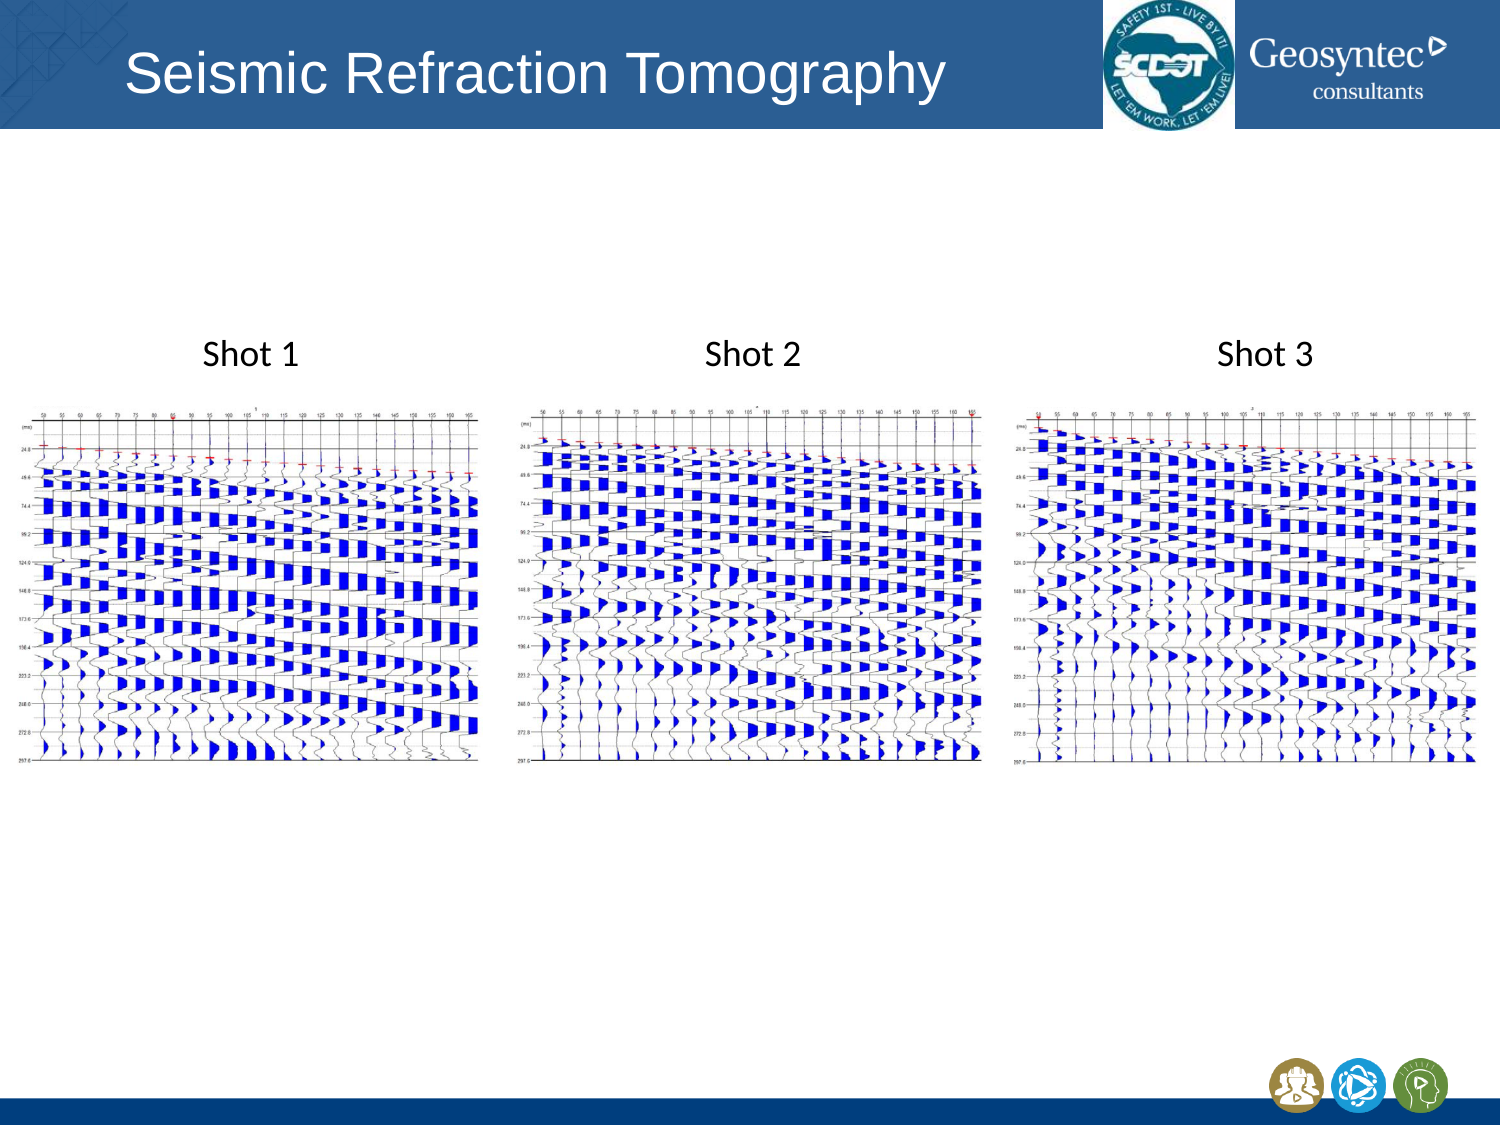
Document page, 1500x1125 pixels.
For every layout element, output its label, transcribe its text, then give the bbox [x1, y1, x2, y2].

picture [1250, 36, 1447, 99]
title Seismic Refraction Tomography [109, 28, 1125, 116]
picture [516, 405, 990, 767]
picture [17, 405, 486, 767]
picture [1269, 1058, 1324, 1113]
picture [1103, 0, 1235, 131]
text_box Shot 2 [689, 321, 817, 382]
picture [1393, 1058, 1448, 1113]
picture [1014, 407, 1481, 768]
text_box Shot 3 [1202, 321, 1329, 382]
text_box Shot 1 [188, 321, 315, 382]
picture [1331, 1058, 1386, 1113]
